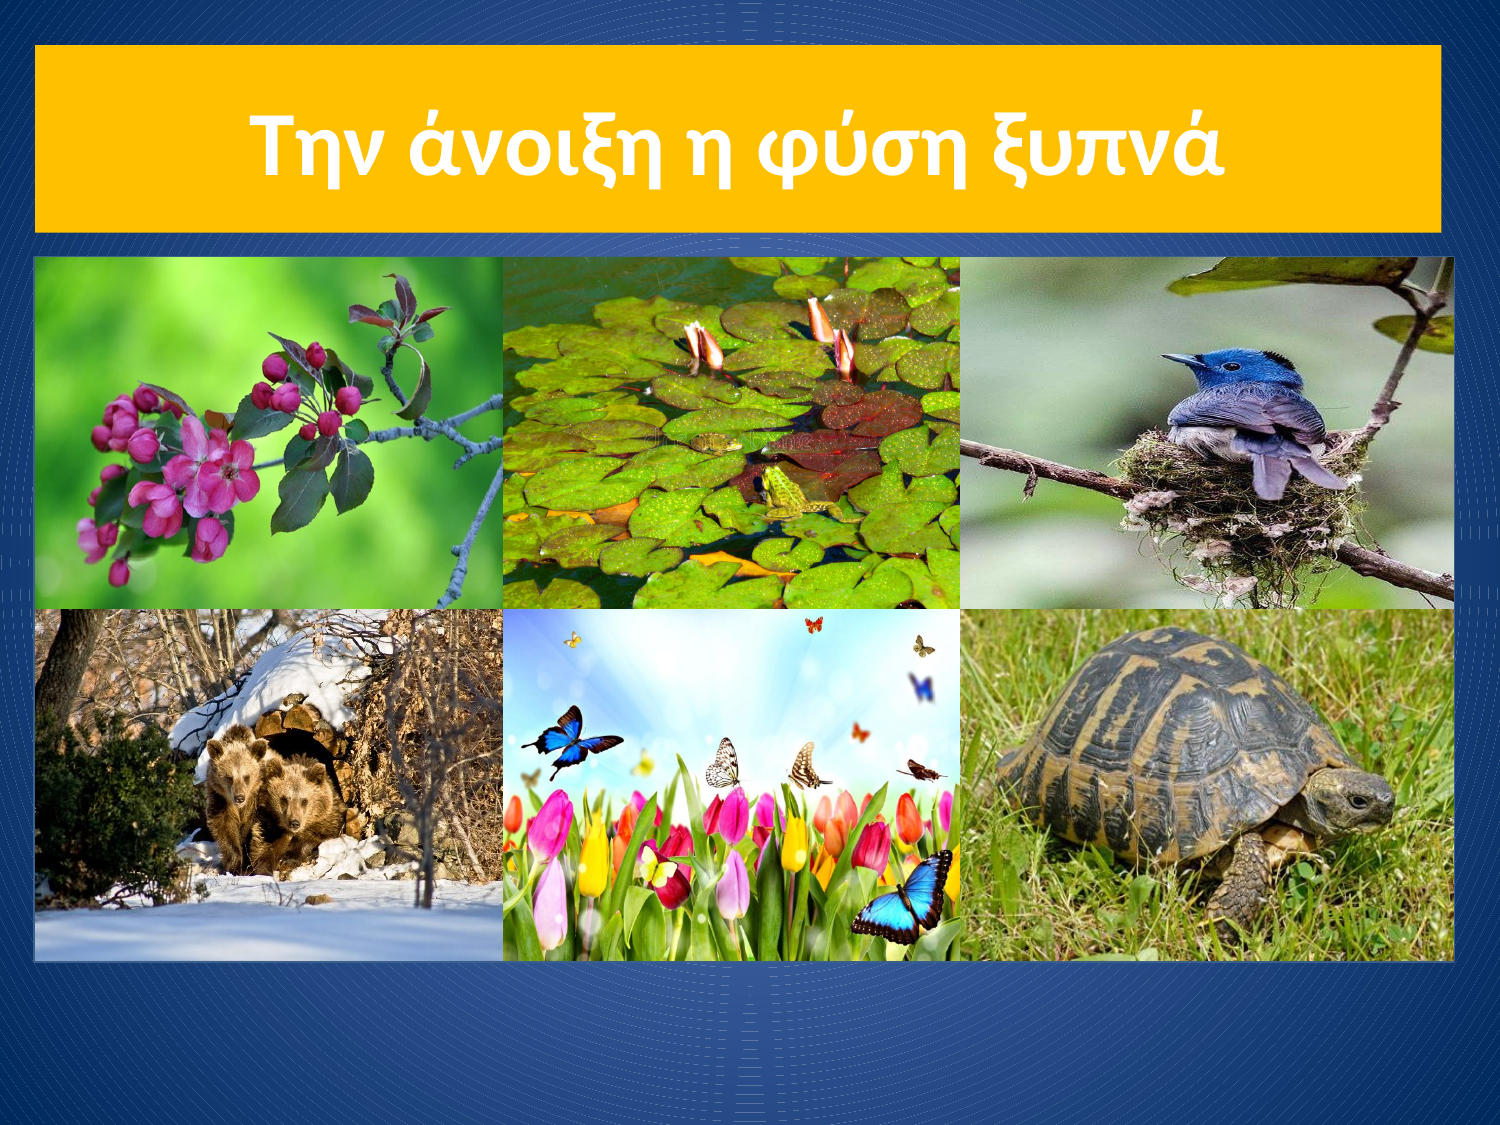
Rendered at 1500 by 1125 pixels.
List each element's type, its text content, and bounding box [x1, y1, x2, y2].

title Την άνοιξη η φύση ξυπνά [35, 45, 1442, 233]
picture [34, 257, 1454, 962]
